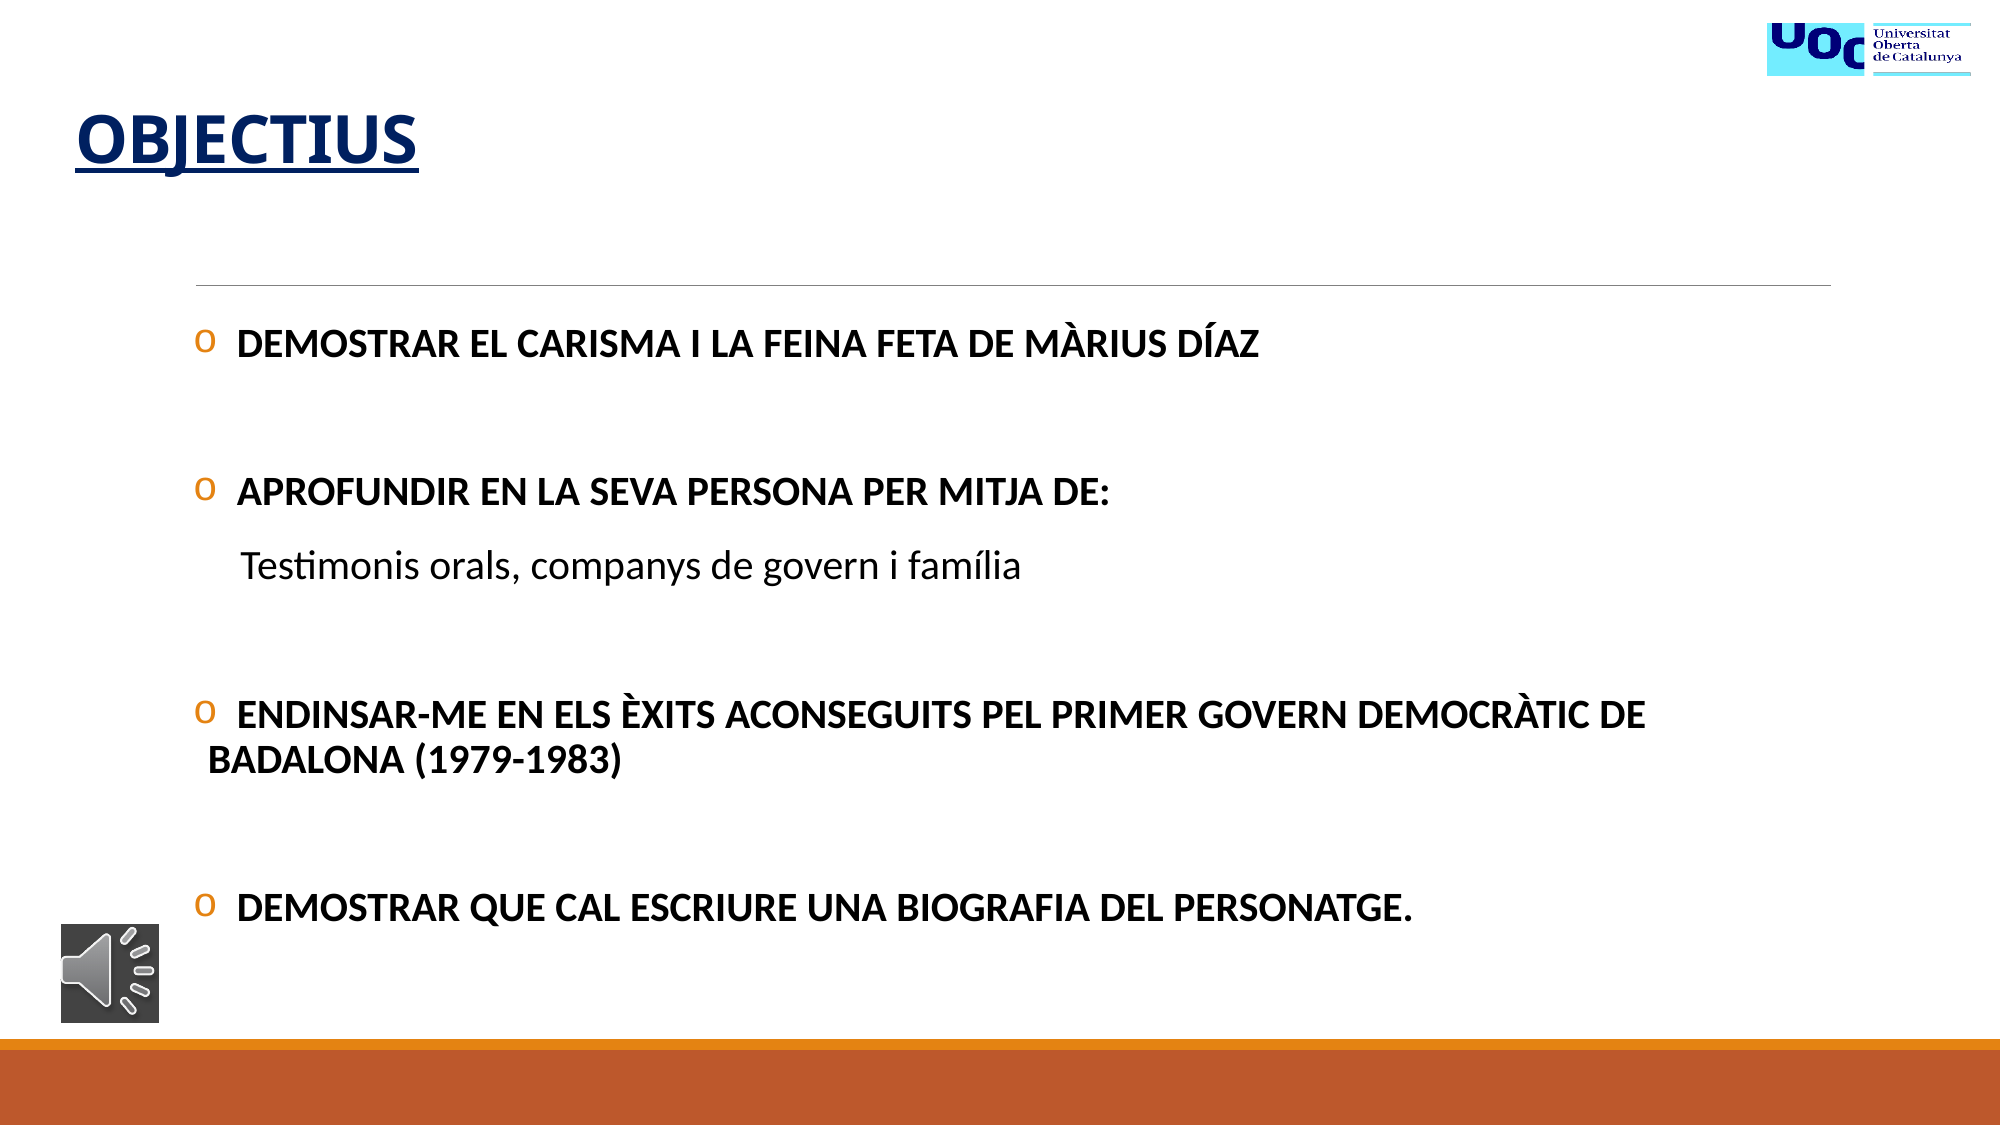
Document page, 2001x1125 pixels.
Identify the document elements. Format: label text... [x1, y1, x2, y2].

picture [1761, 19, 1975, 80]
title OBJECTIUS [60, 49, 1710, 185]
list DEMOSTRAR EL CARISMA I LA FEINA FETA DE MÀRIUS DÍAZ APROFUNDIR EN LA SEVA PERSONA PER MITJA DE: Testimonis orals, companys de govern i família ENDINSAR-ME EN ELS ÈXITS ACONSEGUITS PEL PRIMER GOVERN DEMOCRÀTIC DE BADALONA (1979-1983) DEMOSTRAR QUE CAL ESCRIURE UNA BIOGRAFIA DEL PERSONATGE. [192, 313, 1833, 974]
picture [59, 922, 161, 1024]
